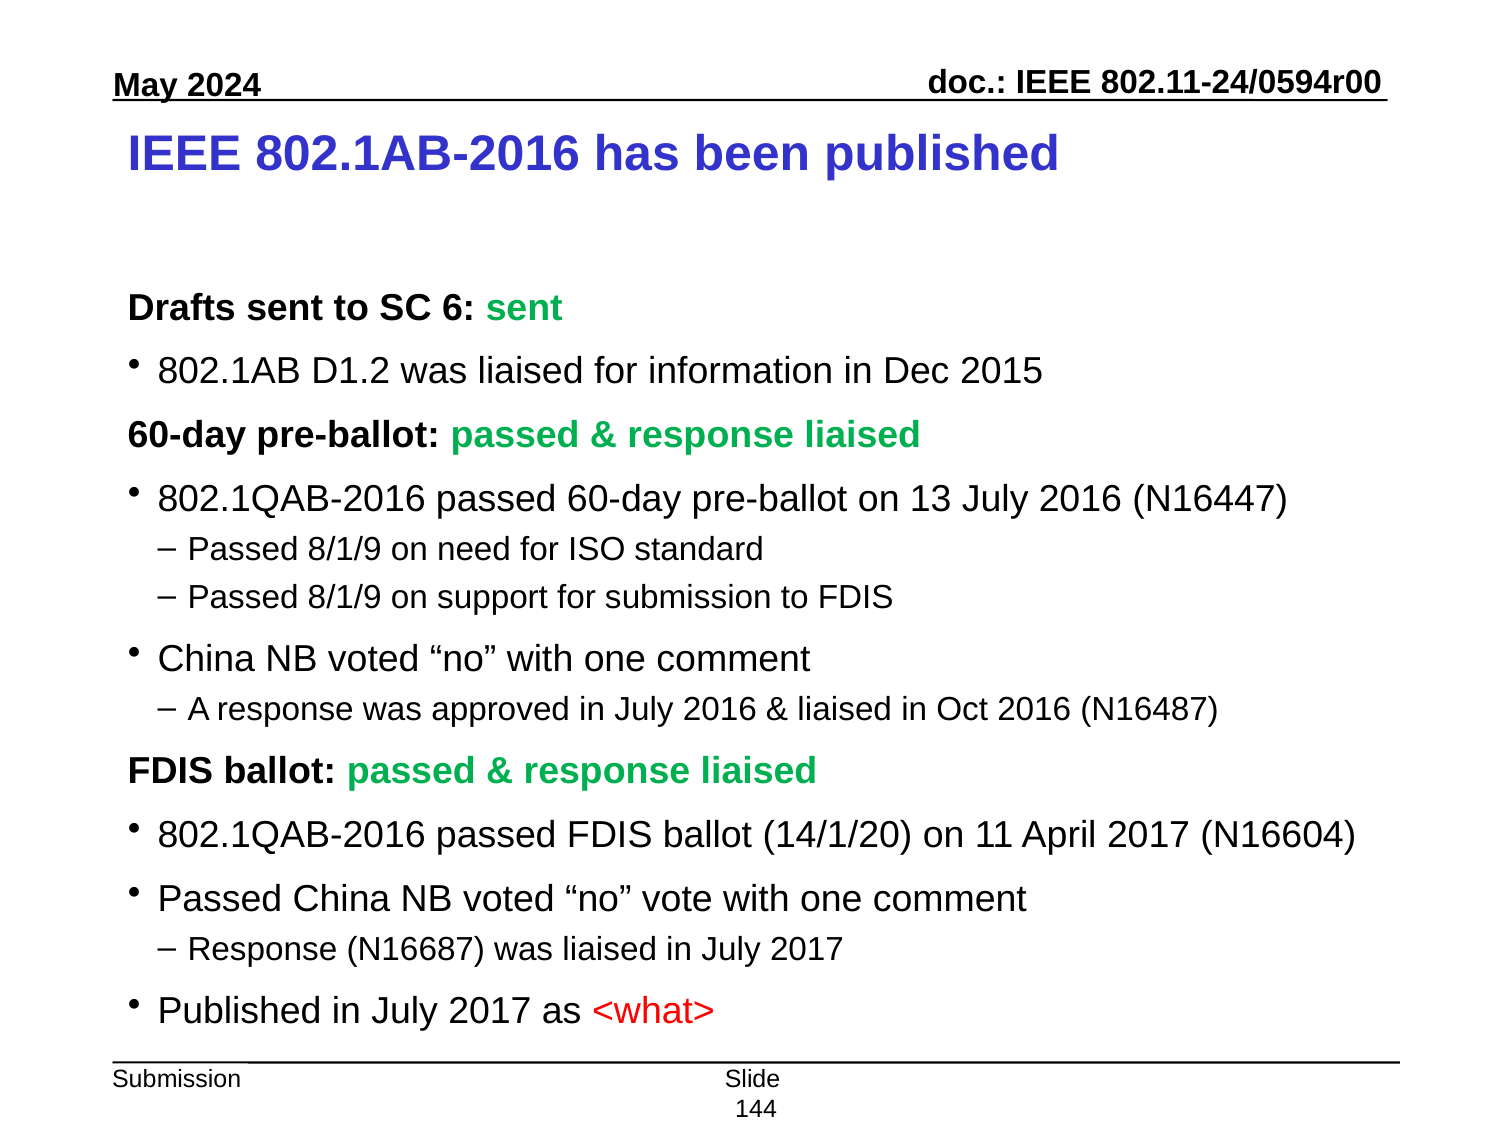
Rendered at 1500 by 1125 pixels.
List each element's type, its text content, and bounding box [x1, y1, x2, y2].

list Drafts sent to SC 6: sent 802.1AB D1.2 was liaised for information in Dec 2015 60-day pre-ballot: passed & response liaised 802.1QAB-2016 passed 60-day pre-ballot on 13 July 2016 (N16447) Passed 8/1/9 on need for ISO standard Passed 8/1/9 on support for submission to FDIS China NB voted “no” with one comment A response was approved in July 2016 & liaised in Oct 2016 (N16487) FDIS ballot: passed & response liaised 802.1QAB-2016 passed FDIS ballot (14/1/20) on 11 April 2017 (N16604) Passed China NB voted “no” vote with one comment Response (N16687) was liaised in July 2017 Published in July 2017 as <what> [112, 275, 1388, 950]
slide_number Slide 144 [709, 1061, 803, 1093]
title IEEE 802.1AB-2016 has been published [112, 112, 1388, 275]
